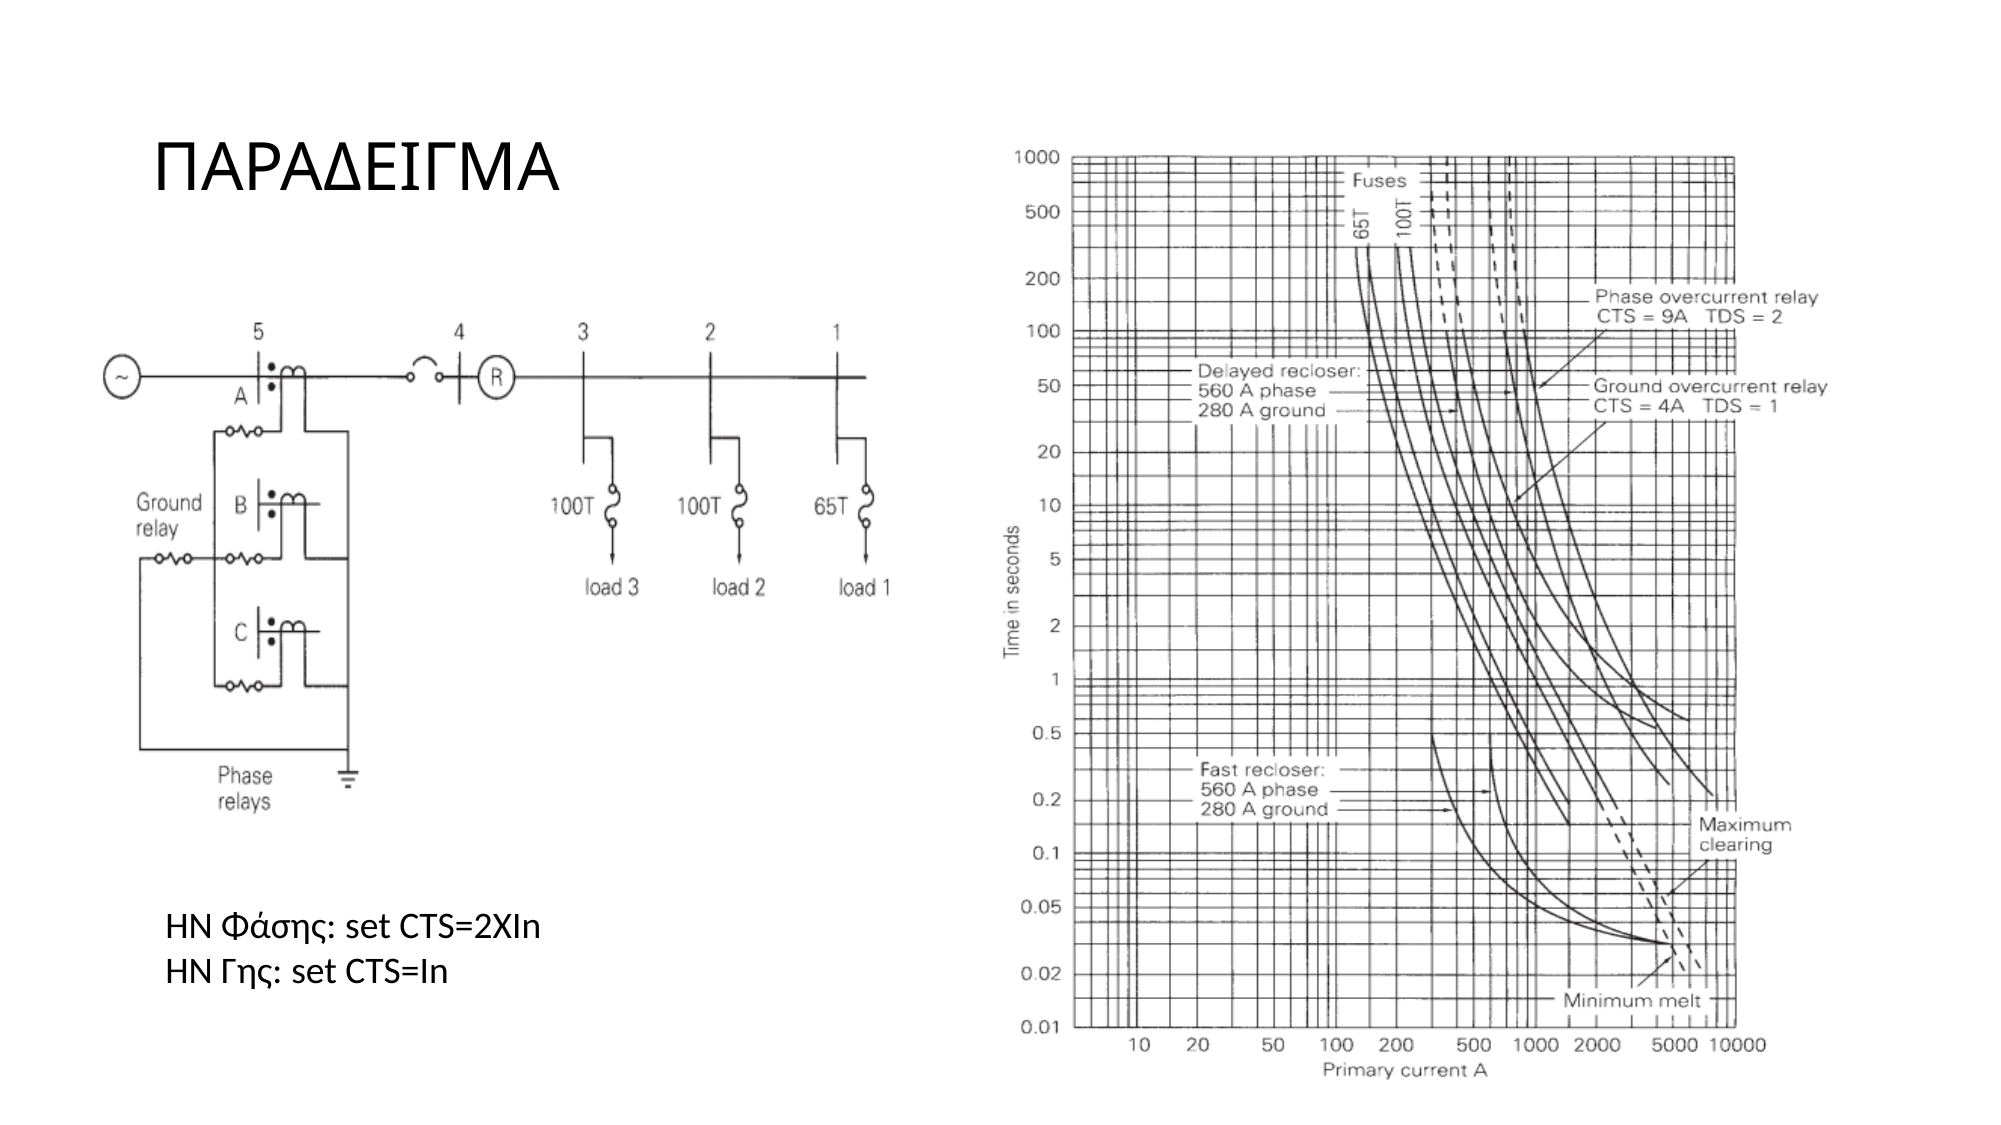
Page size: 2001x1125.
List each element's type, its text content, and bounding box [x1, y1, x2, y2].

text_box ΗΝ Φάσης: set CΤS=2XIn ΗΝ Γης: set CΤS=In [150, 894, 818, 999]
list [89, 299, 926, 862]
title ΠΑΡΑΔΕΙΓΜΑ [137, 59, 1863, 278]
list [999, 129, 1838, 1093]
